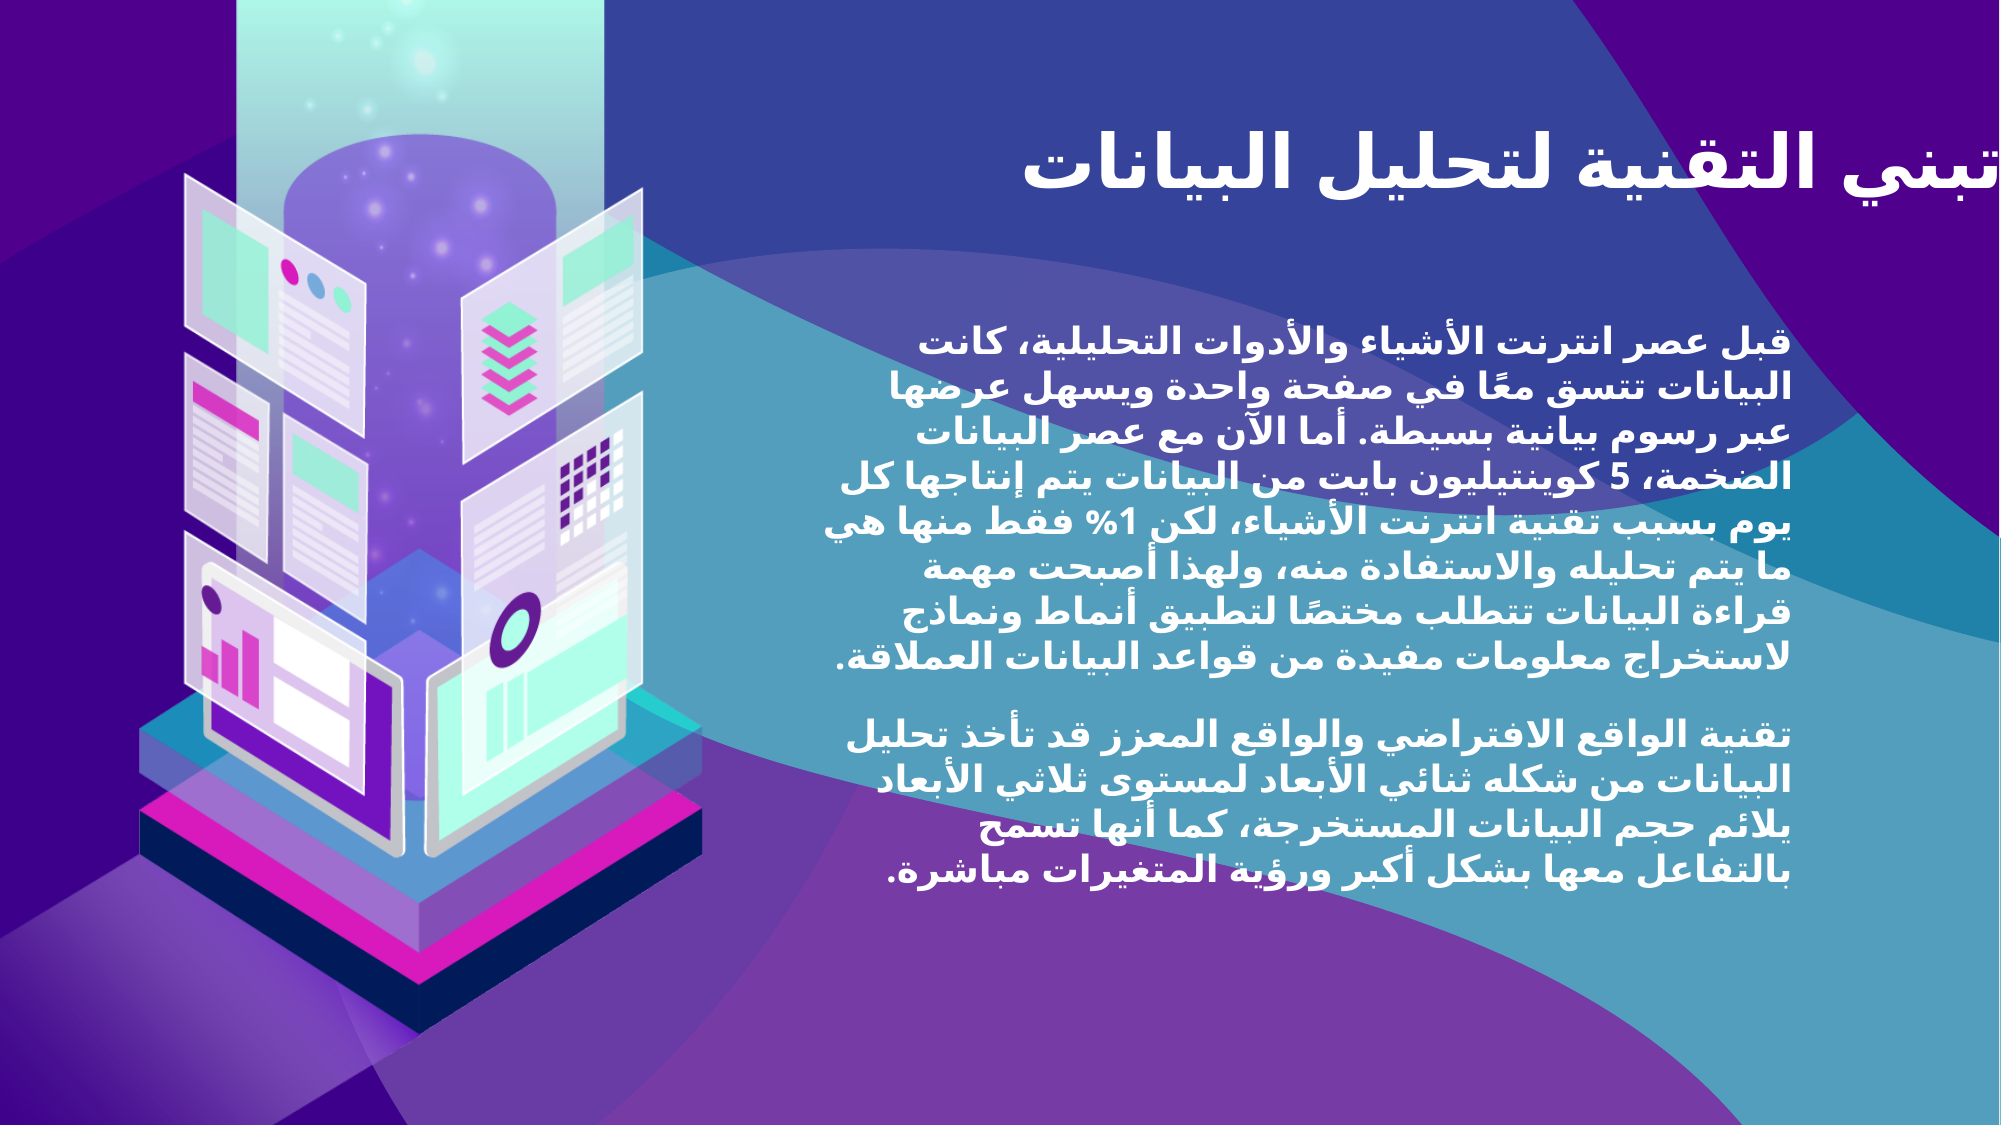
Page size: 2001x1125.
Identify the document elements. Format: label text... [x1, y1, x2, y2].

text_box قبل عصر انترنت الأشياء والأدوات التحليلية، كانت البيانات تتسق معًا في صفحة واحدة ويسهل عرضها عبر رسوم بيانية بسيطة. أما الآن مع عصر البيانات الضخمة، 5 كوينتيليون بايت من البيانات يتم إنتاجها كل يوم بسبب تقنية انترنت الأشياء، لكن 1% فقط منها هي ما يتم تحليله والاستفادة منه، ولهذا أصبحت مهمة قراءة البيانات تتطلب مختصًا لتطبيق أنماط ونماذج لاستخراج معلومات مفيدة من قواعد البيانات العملاقة. تقنية الواقع الافتراضي والواقع المعزز قد تأخذ تحليل البيانات من شكله ثنائي الأبعاد لمستوى ثلاثي الأبعاد يلائم حجم البيانات المستخرجة، كما أنها تسمح بالتفاعل معها بشكل أكبر ورؤية المتغيرات مباشرة. [799, 309, 1808, 898]
picture [0, 0, 703, 1125]
text_box تبني التقنية لتحليل البيانات [1005, 106, 2000, 212]
